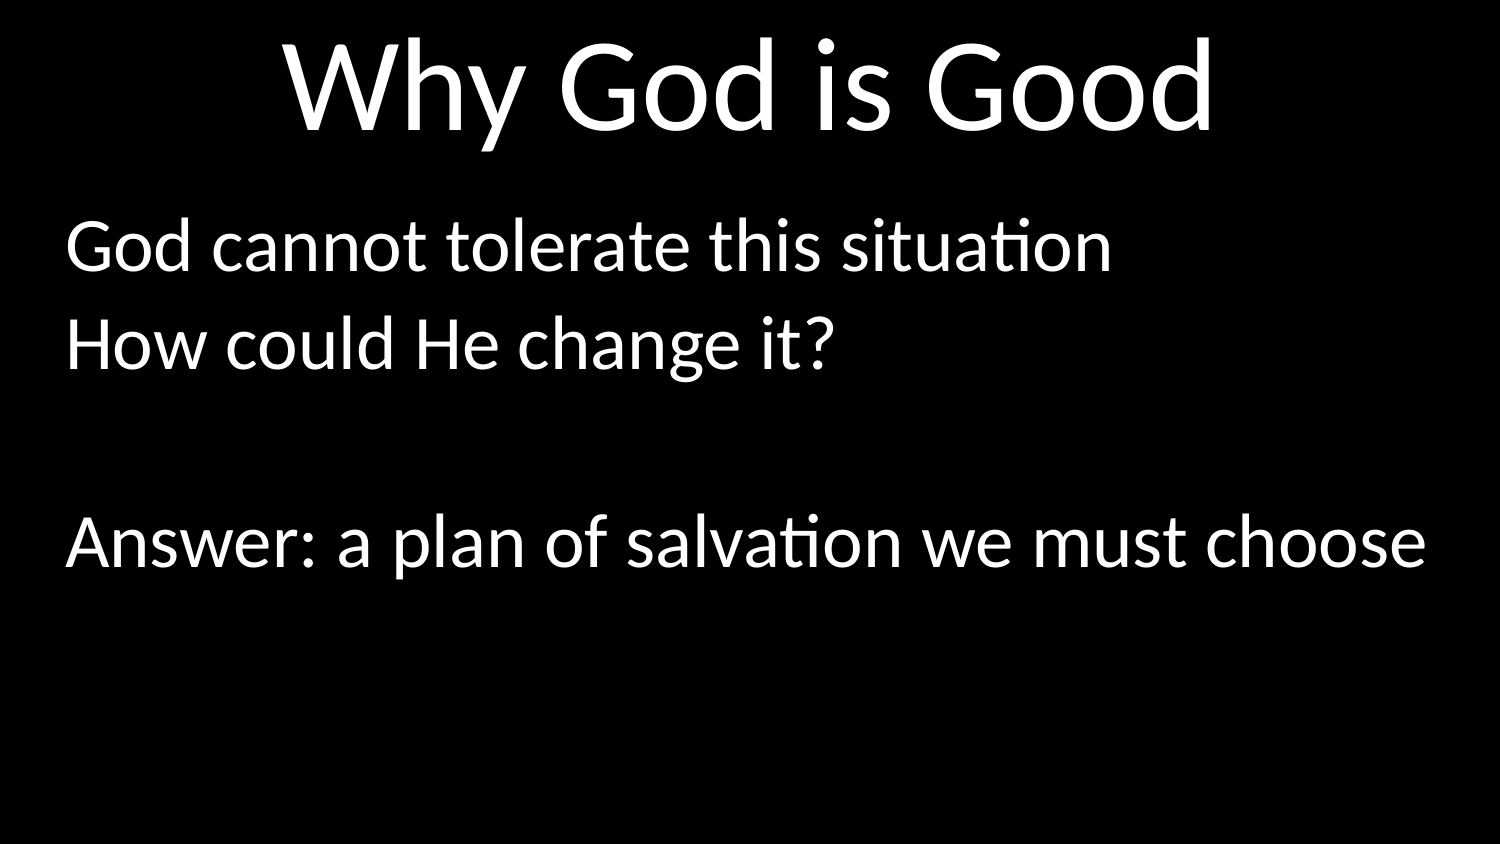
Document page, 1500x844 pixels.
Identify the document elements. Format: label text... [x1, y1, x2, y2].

title Why God is Good [0, 0, 1500, 175]
list God cannot tolerate this situation How could He change it? Answer: a plan of salvation we must choose [50, 196, 1450, 844]
